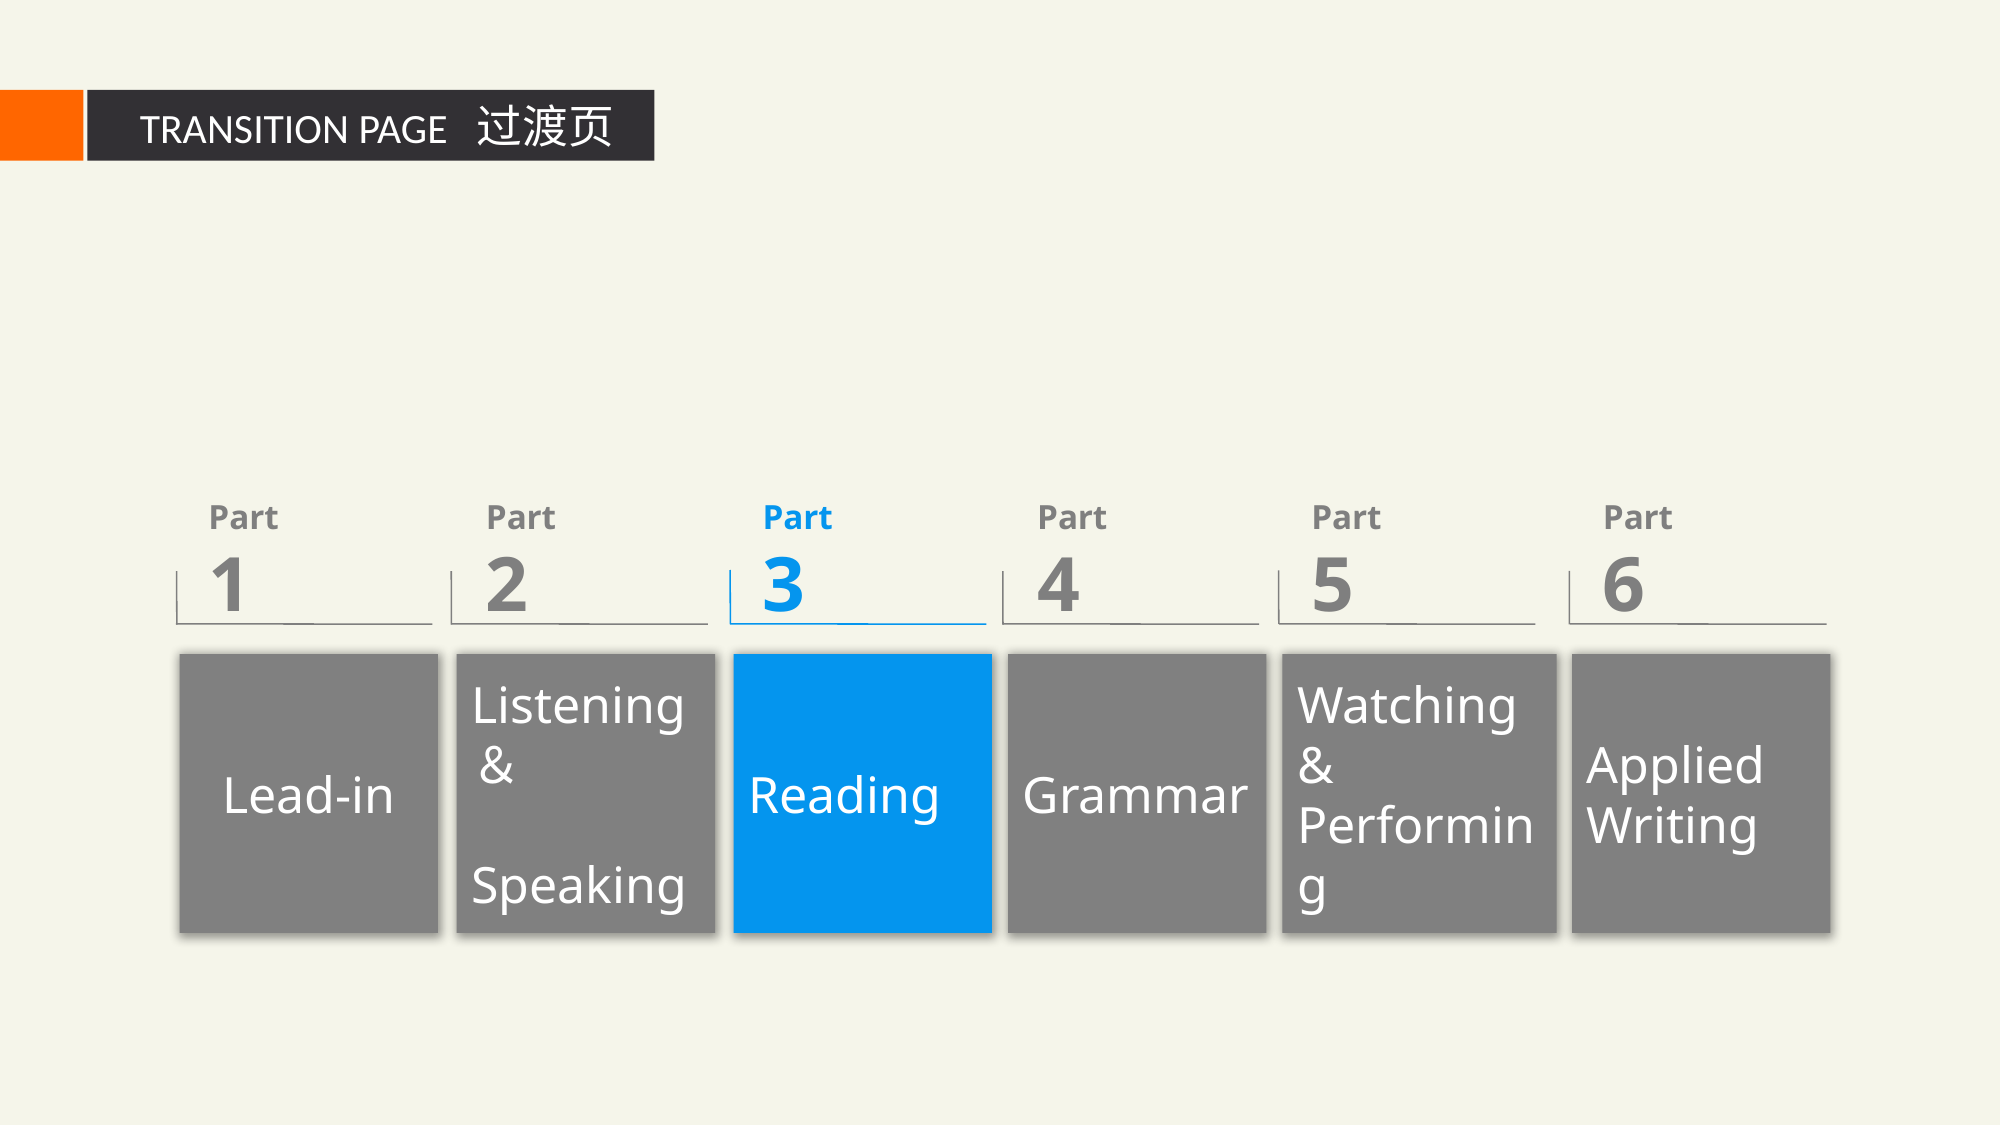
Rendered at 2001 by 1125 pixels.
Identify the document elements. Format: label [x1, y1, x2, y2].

text_box [175, 488, 1831, 933]
